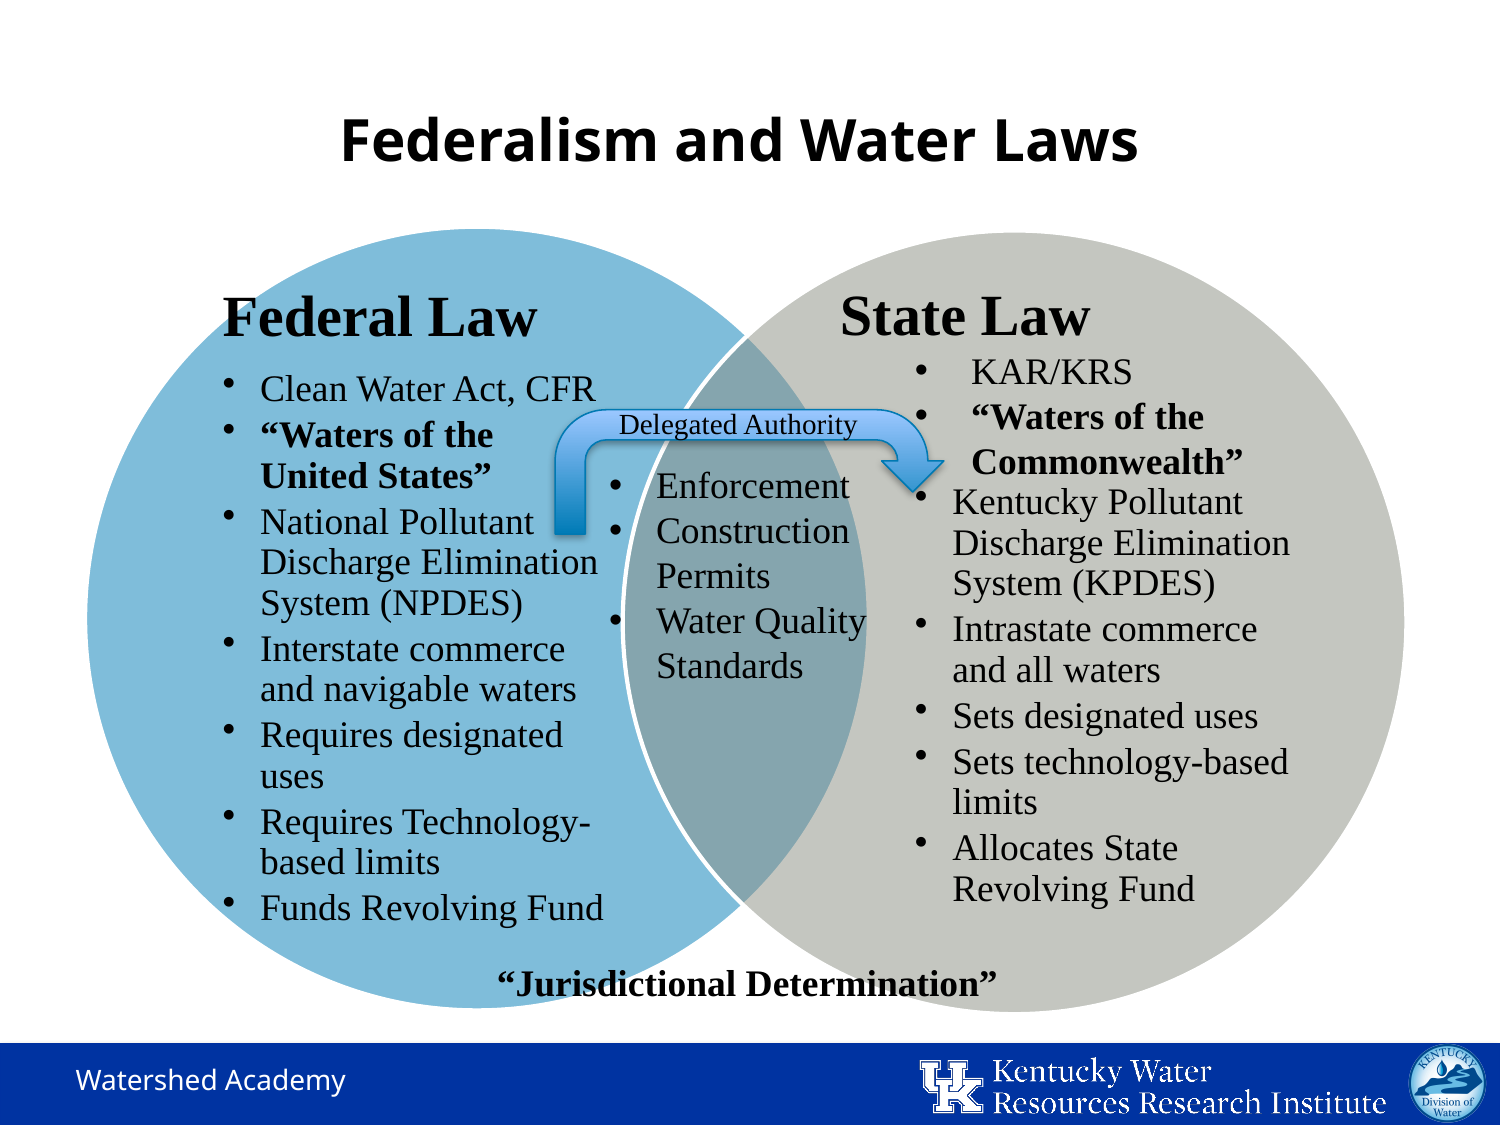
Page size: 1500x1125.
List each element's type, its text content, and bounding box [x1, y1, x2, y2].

picture [909, 1048, 1401, 1123]
picture [1408, 1043, 1487, 1123]
title Federalism and Water Laws [24, 67, 1455, 209]
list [53, 208, 1466, 1030]
